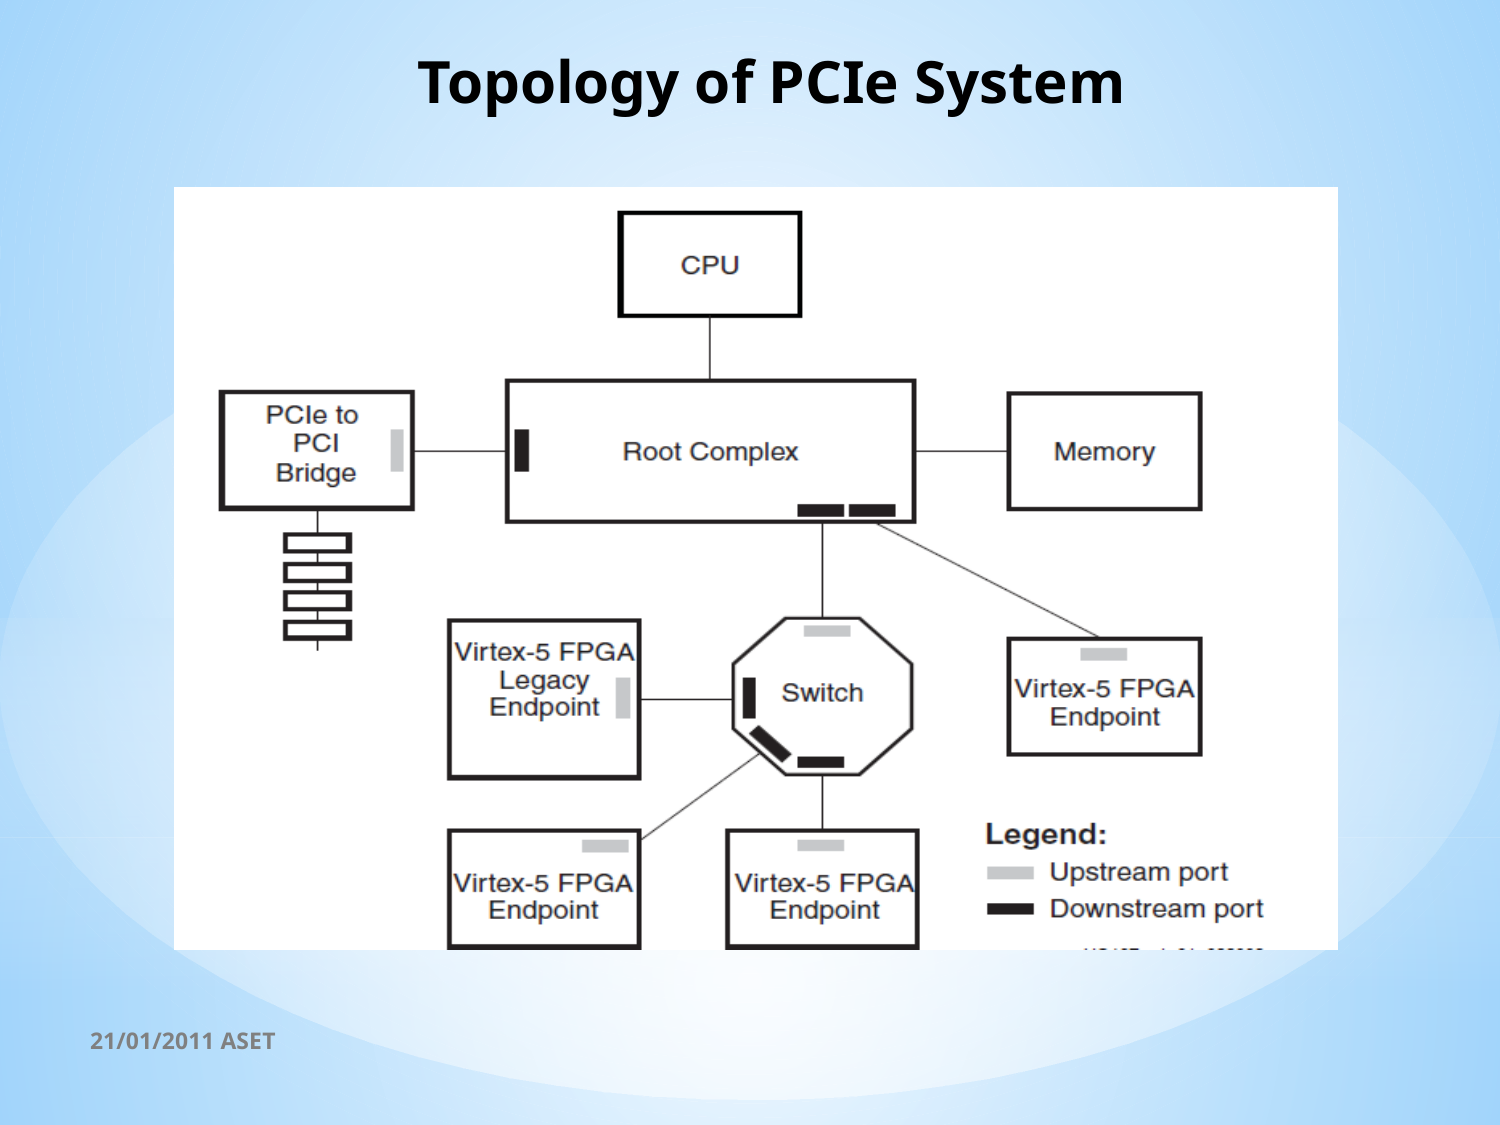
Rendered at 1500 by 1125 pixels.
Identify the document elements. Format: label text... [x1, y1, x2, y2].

footer 21/01/2011 ASET [75, 1012, 625, 1073]
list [174, 187, 1338, 951]
title Topology of PCIe System [237, 37, 1306, 184]
